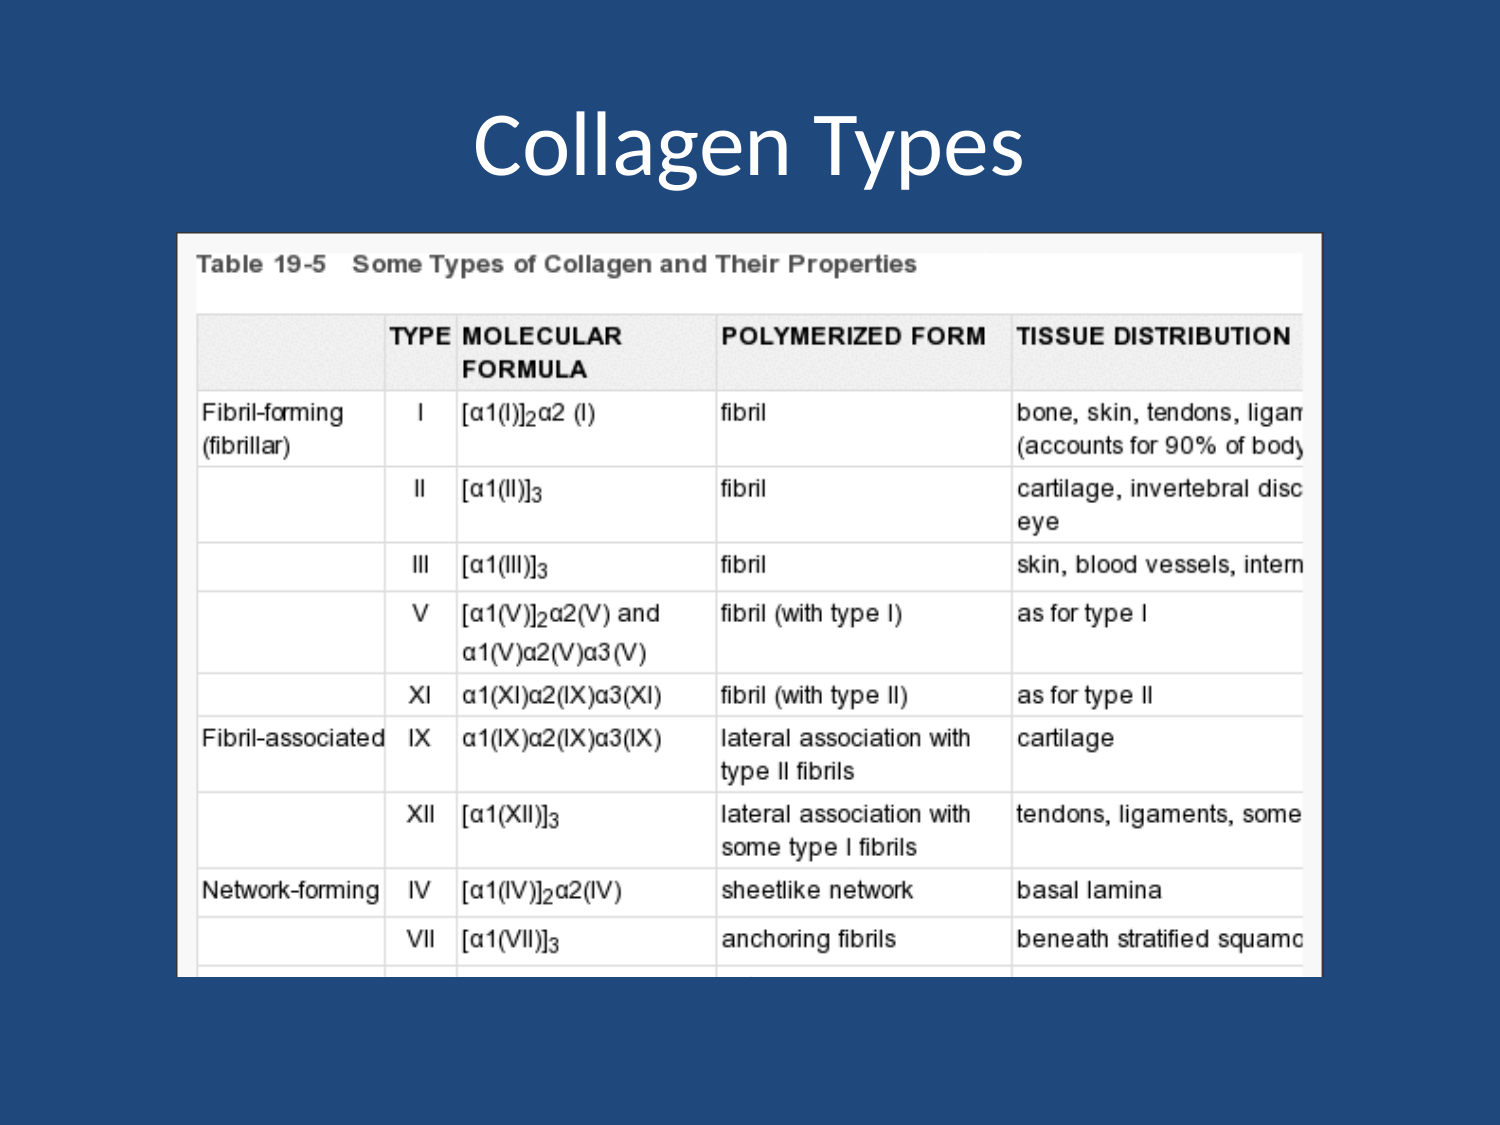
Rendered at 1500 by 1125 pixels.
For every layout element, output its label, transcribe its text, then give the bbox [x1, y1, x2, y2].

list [74, 232, 1426, 977]
title Collagen Types [75, 45, 1425, 231]
